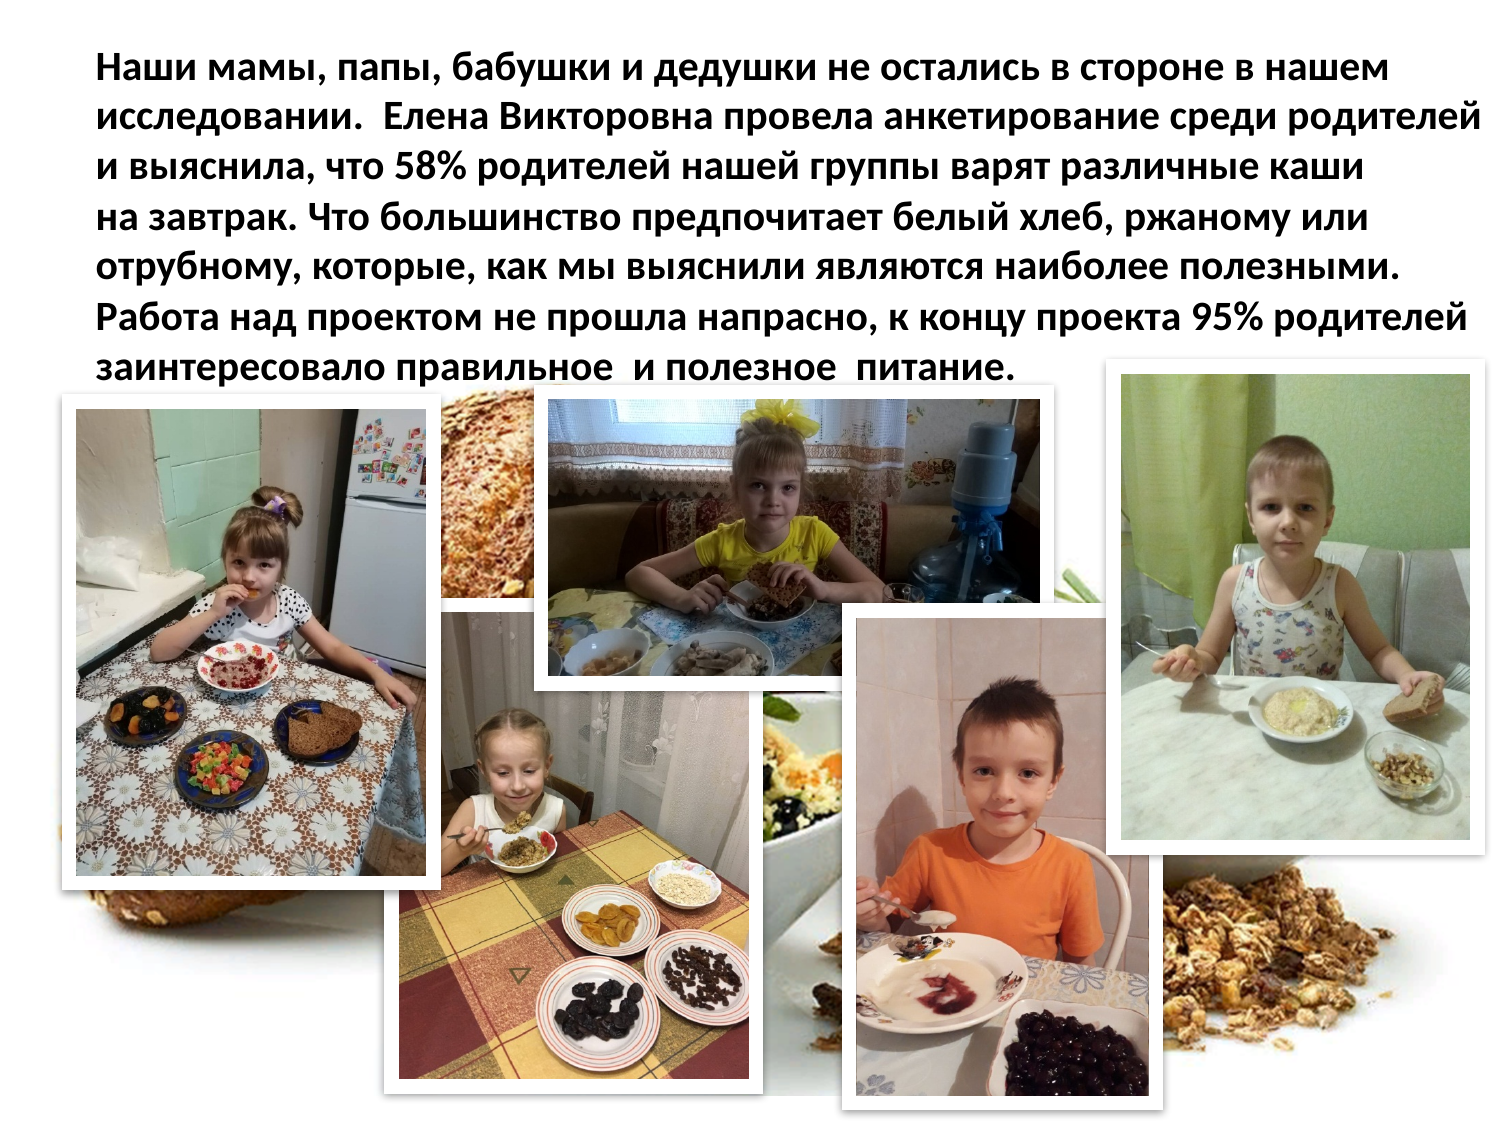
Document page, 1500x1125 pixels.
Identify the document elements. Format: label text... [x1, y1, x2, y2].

picture [26, 373, 1471, 1096]
text_box Наши мамы, папы, бабушки и дедушки не остались в стороне в нашем исследовании. Елена Викторовна провела анкетирование среди родителей и выяснила, что 58% родителей нашей группы варят различные каши на завтрак. Что большинство предпочитает белый хлеб, ржаному или отрубному, которые, как мы выяснили являются наиболее полезными. Работа над проектом не прошла напрасно, к концу проекта 95% родителей заинтересовало правильное и полезное питание. [80, 30, 1500, 396]
